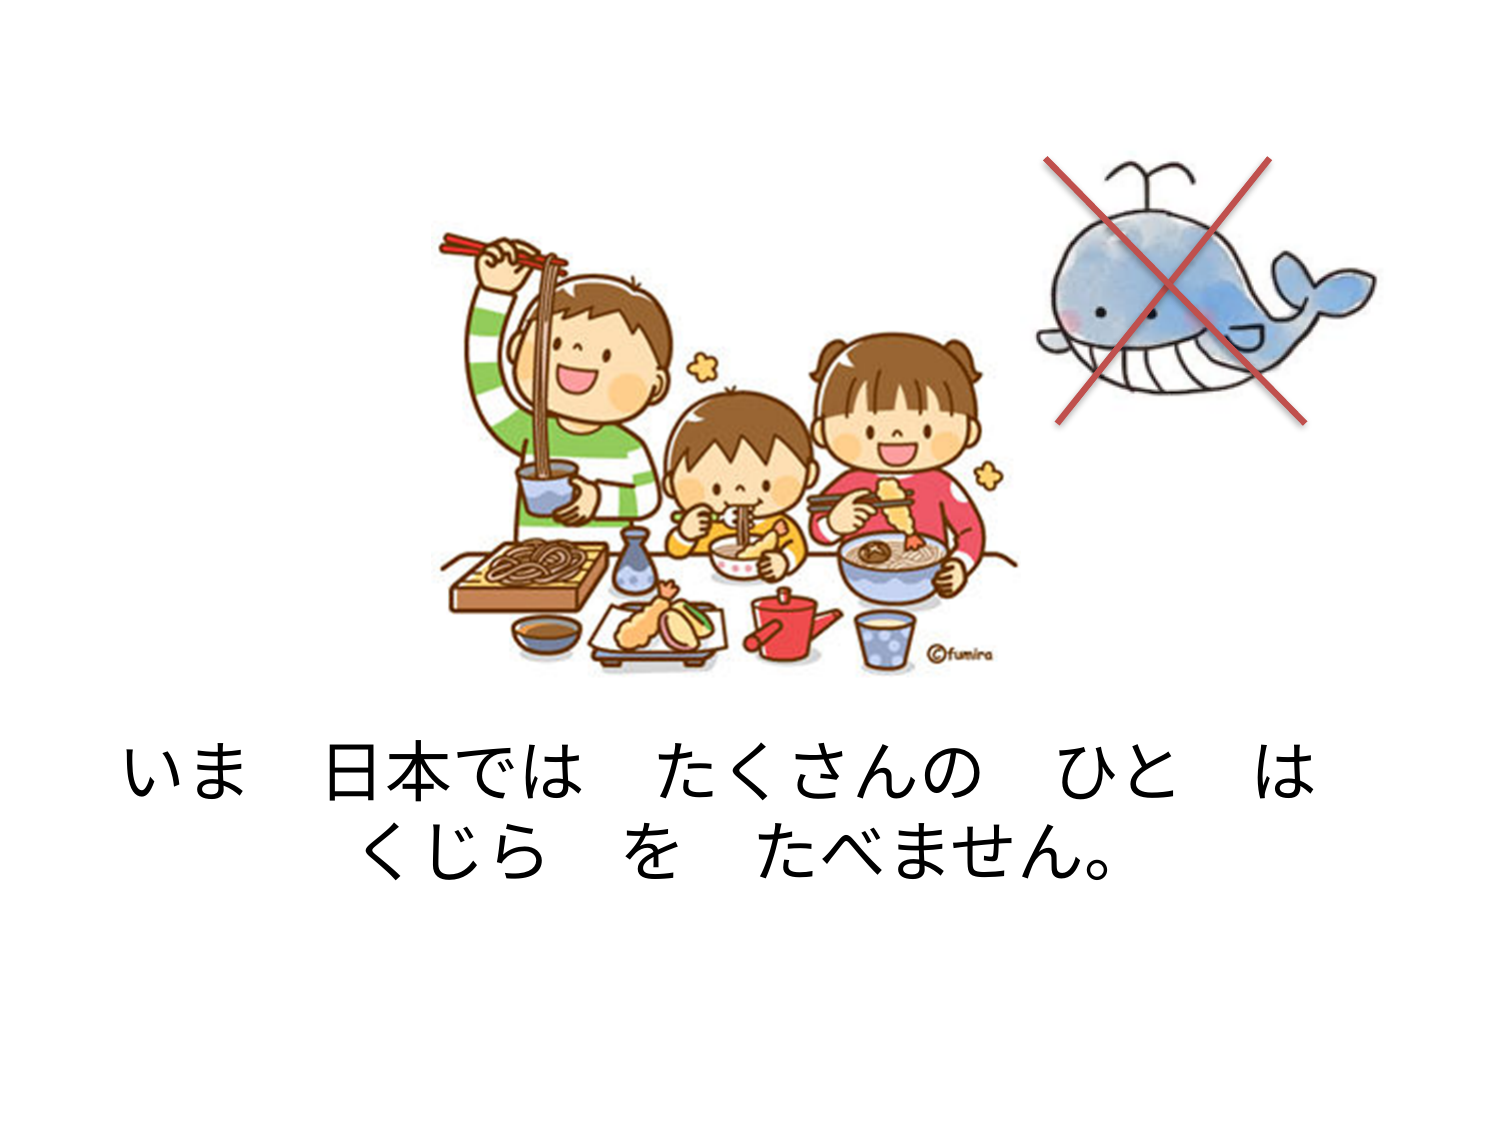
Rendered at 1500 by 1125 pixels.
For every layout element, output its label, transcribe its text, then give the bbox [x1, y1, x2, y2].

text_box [1045, 157, 1306, 424]
picture [430, 128, 1388, 689]
title いま 日本では たくさんの ひと は くじら を たべません。 [76, 716, 1427, 904]
